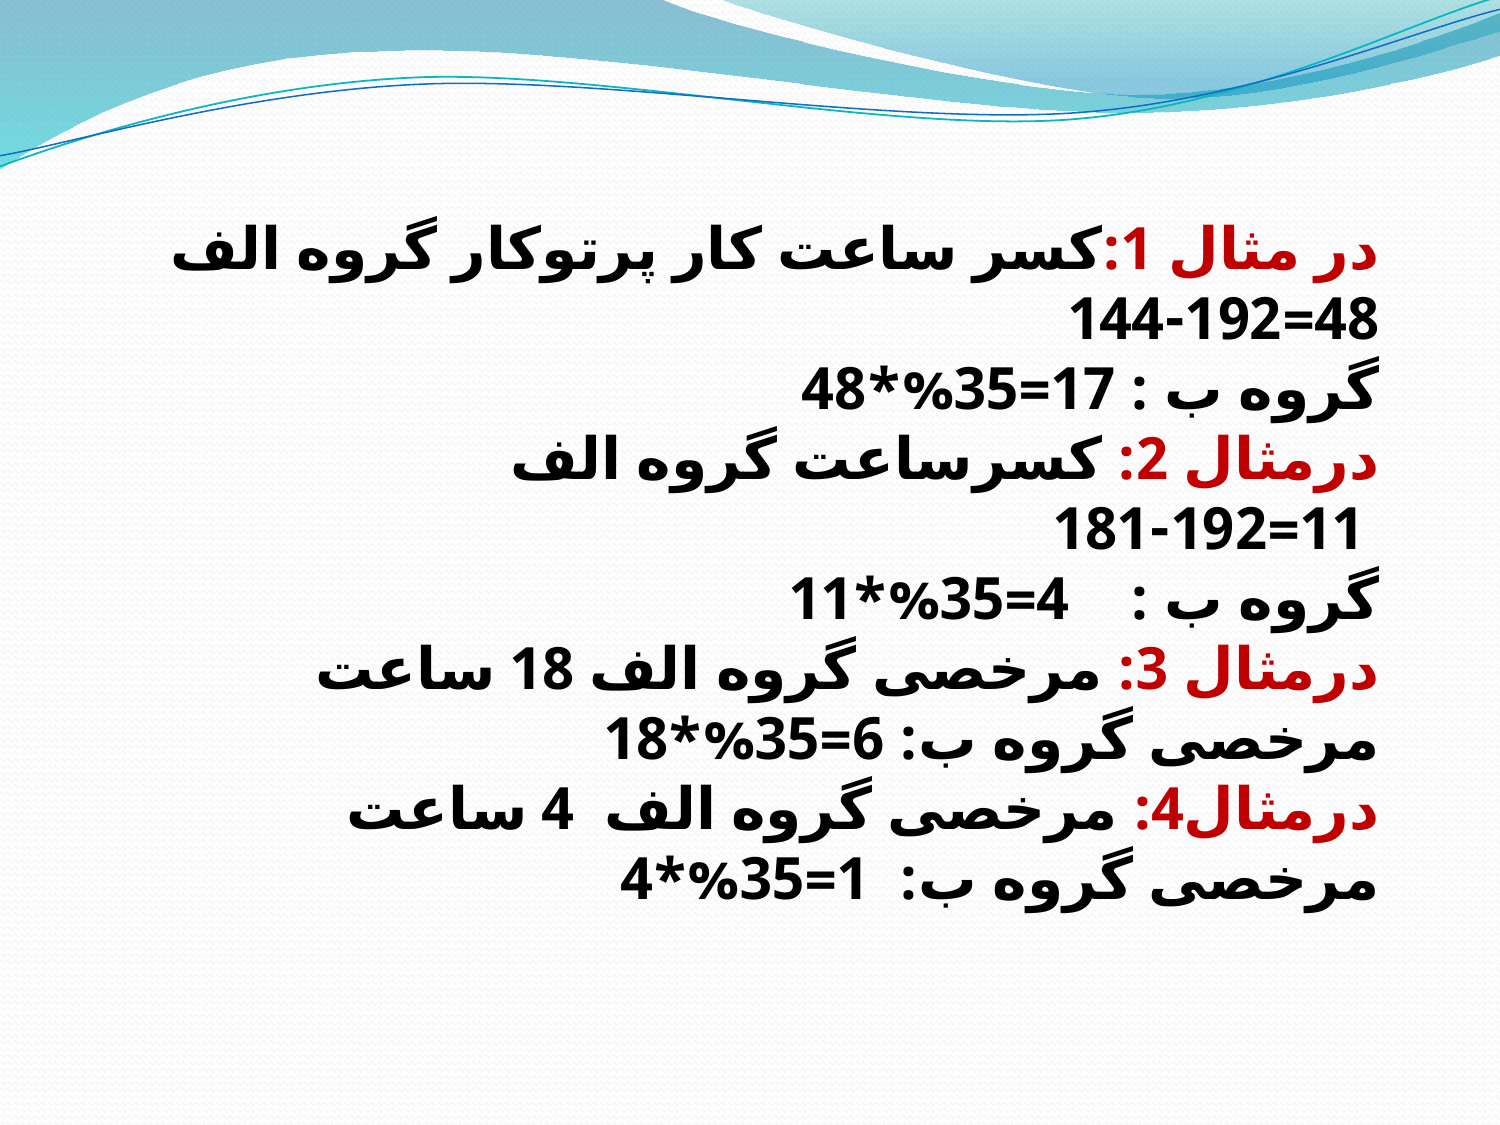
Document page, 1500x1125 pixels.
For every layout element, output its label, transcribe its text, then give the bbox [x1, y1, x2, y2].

text_box در مثال 1:کسر ساعت کار پرتوکار گروه الف 48=144-192 گروه ب : 17=35%*48 درمثال 2: کسرساعت گروه الف 11=181-192 گروه ب : 4=35%*11 درمثال 3: مرخصی گروه الف 18 ساعت مرخصی گروه ب: 6=35%*18 درمثال4: مرخصی گروه الف 4 ساعت مرخصی گروه ب: 1=35%*4 [105, 133, 1395, 1059]
